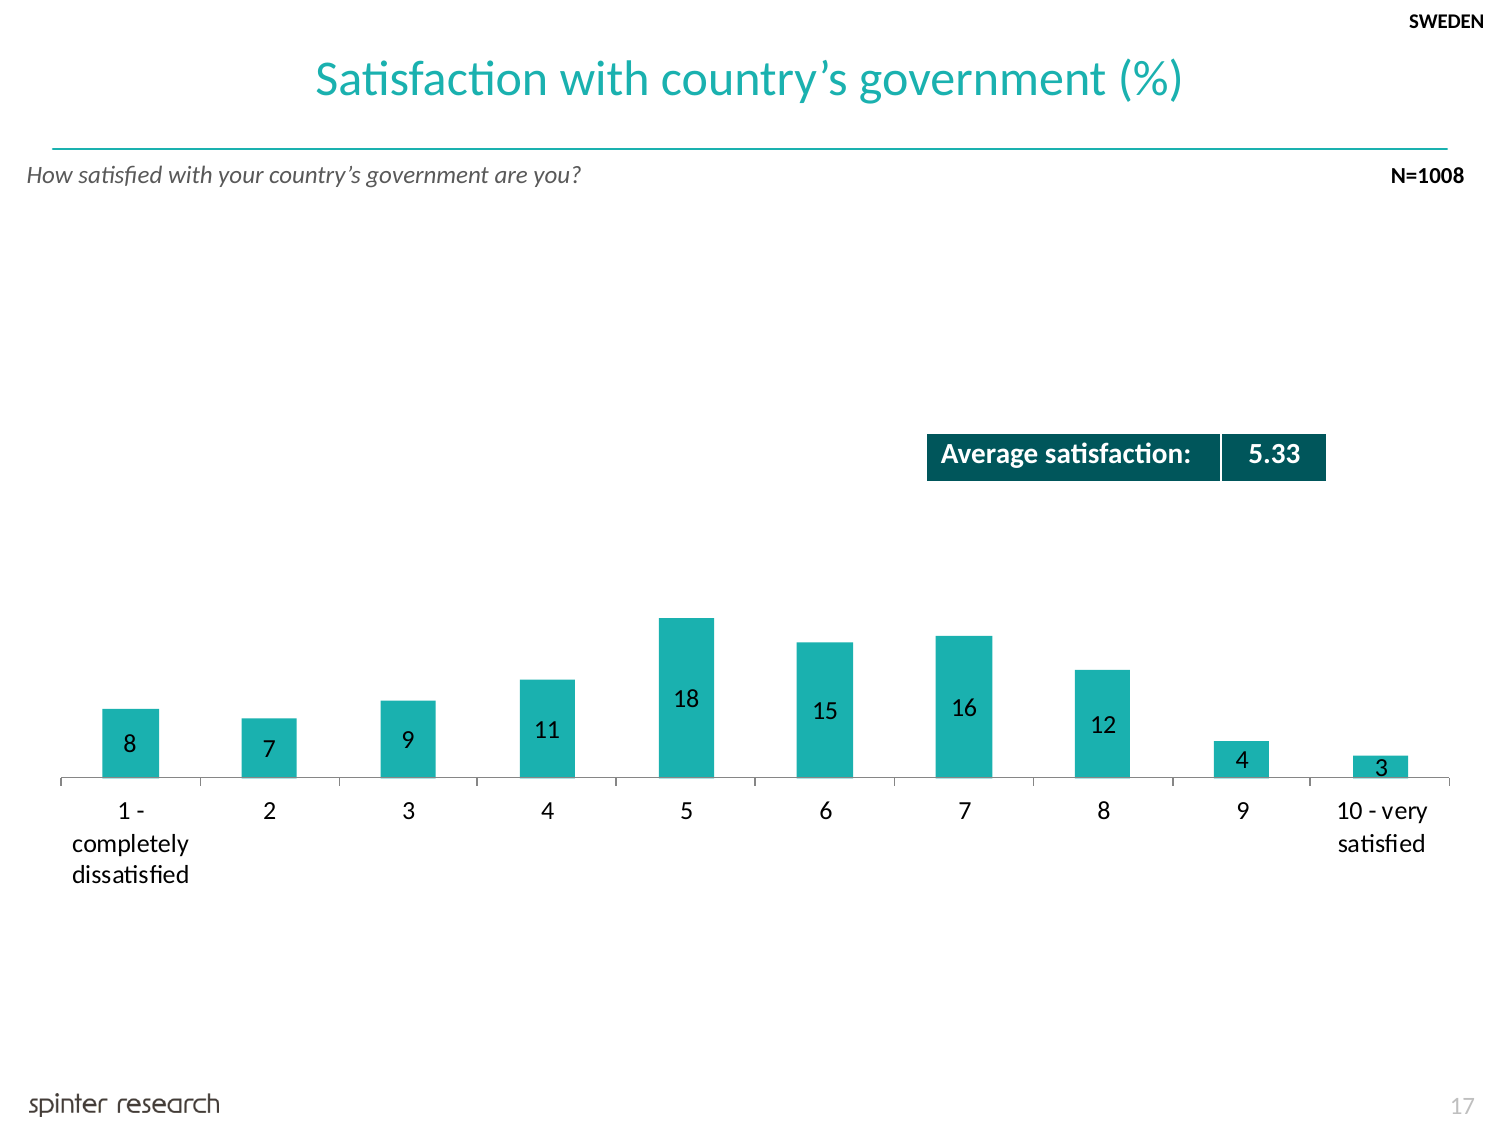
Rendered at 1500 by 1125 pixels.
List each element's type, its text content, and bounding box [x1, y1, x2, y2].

text_box How satisfied with your country’s government are you? [11, 151, 1376, 196]
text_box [32, 268, 1466, 926]
text_box SWEDEN [1316, 0, 1500, 40]
text_box Satisfaction with country’s government (%) [0, 37, 1500, 113]
picture [29, 1093, 219, 1117]
text_box N=1008 [1376, 153, 1483, 196]
slide_number 17 [1435, 1082, 1500, 1125]
